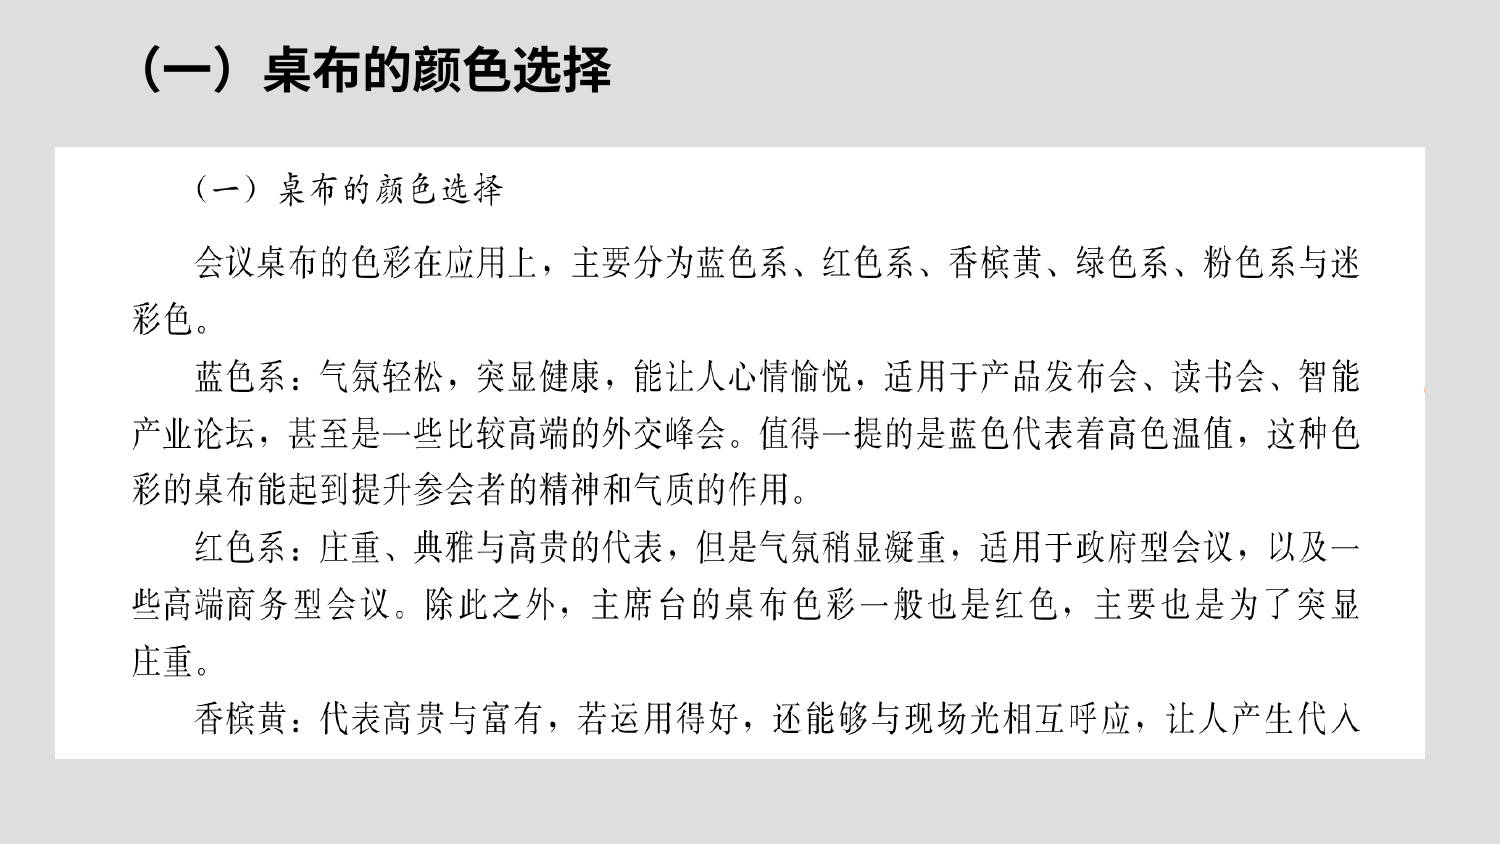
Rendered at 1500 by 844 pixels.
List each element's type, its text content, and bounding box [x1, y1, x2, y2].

title （一）桌布的颜色选择 [97, 30, 1397, 102]
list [55, 147, 1425, 759]
